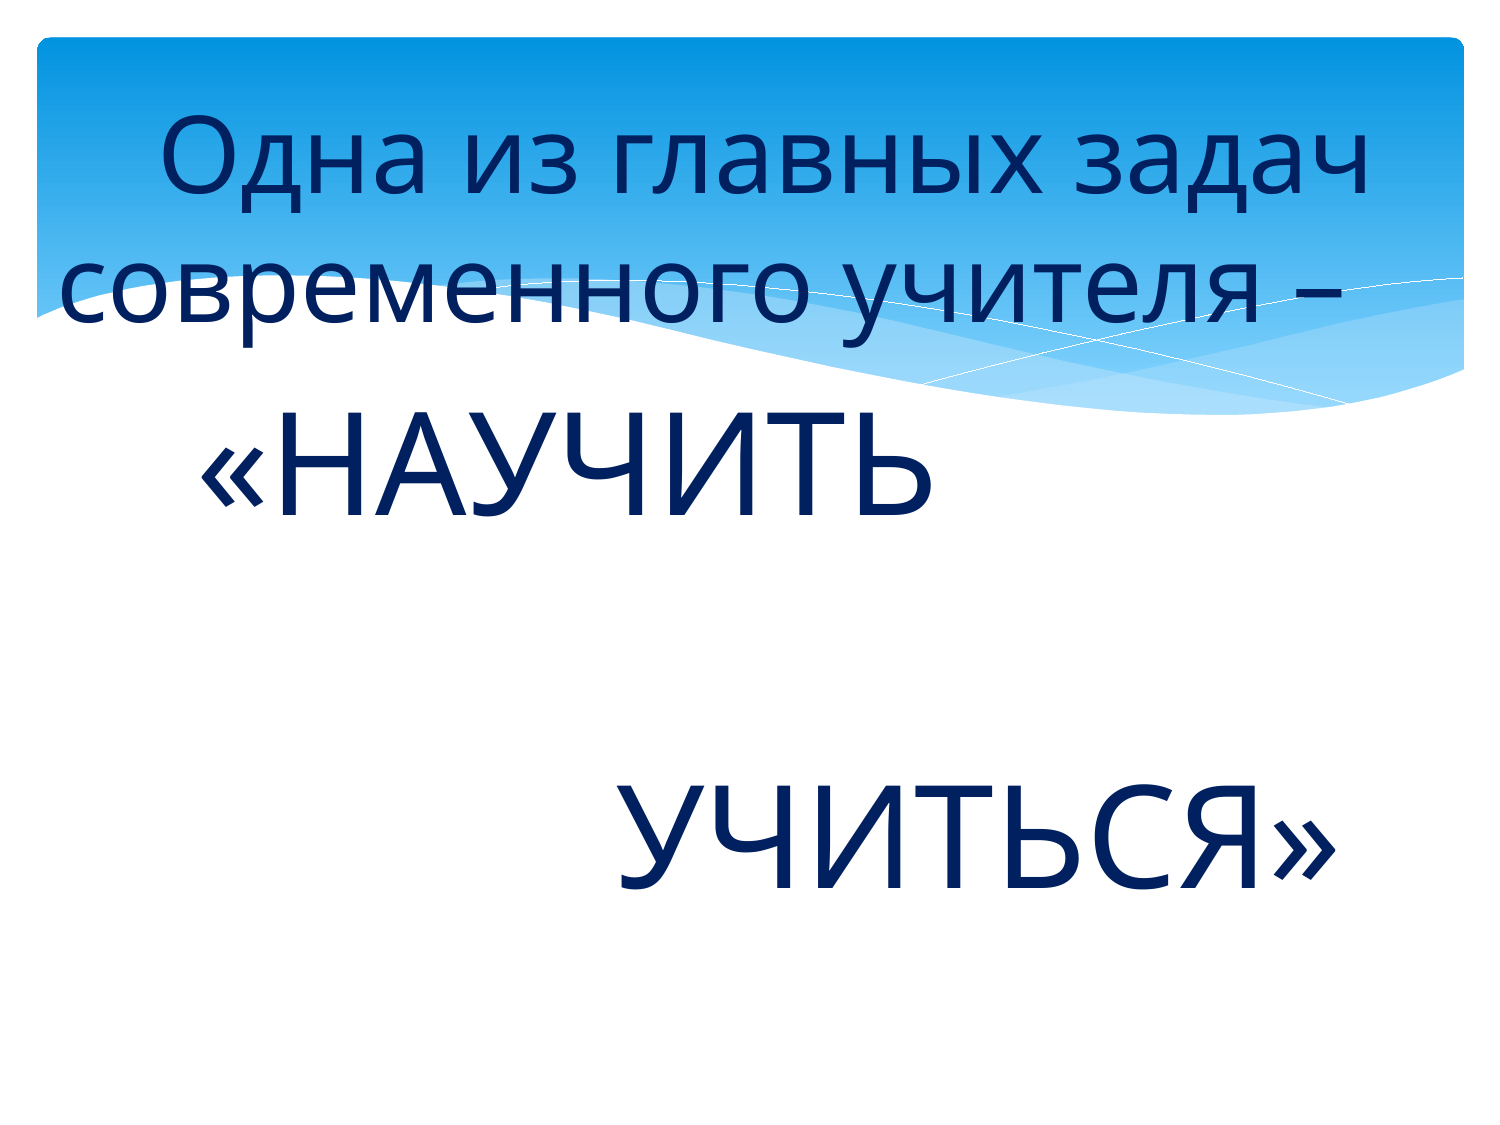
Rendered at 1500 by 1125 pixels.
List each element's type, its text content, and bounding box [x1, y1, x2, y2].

list Одна из главных задач современного учителя – «НАУЧИТЬ УЧИТЬСЯ» [41, 78, 1392, 976]
